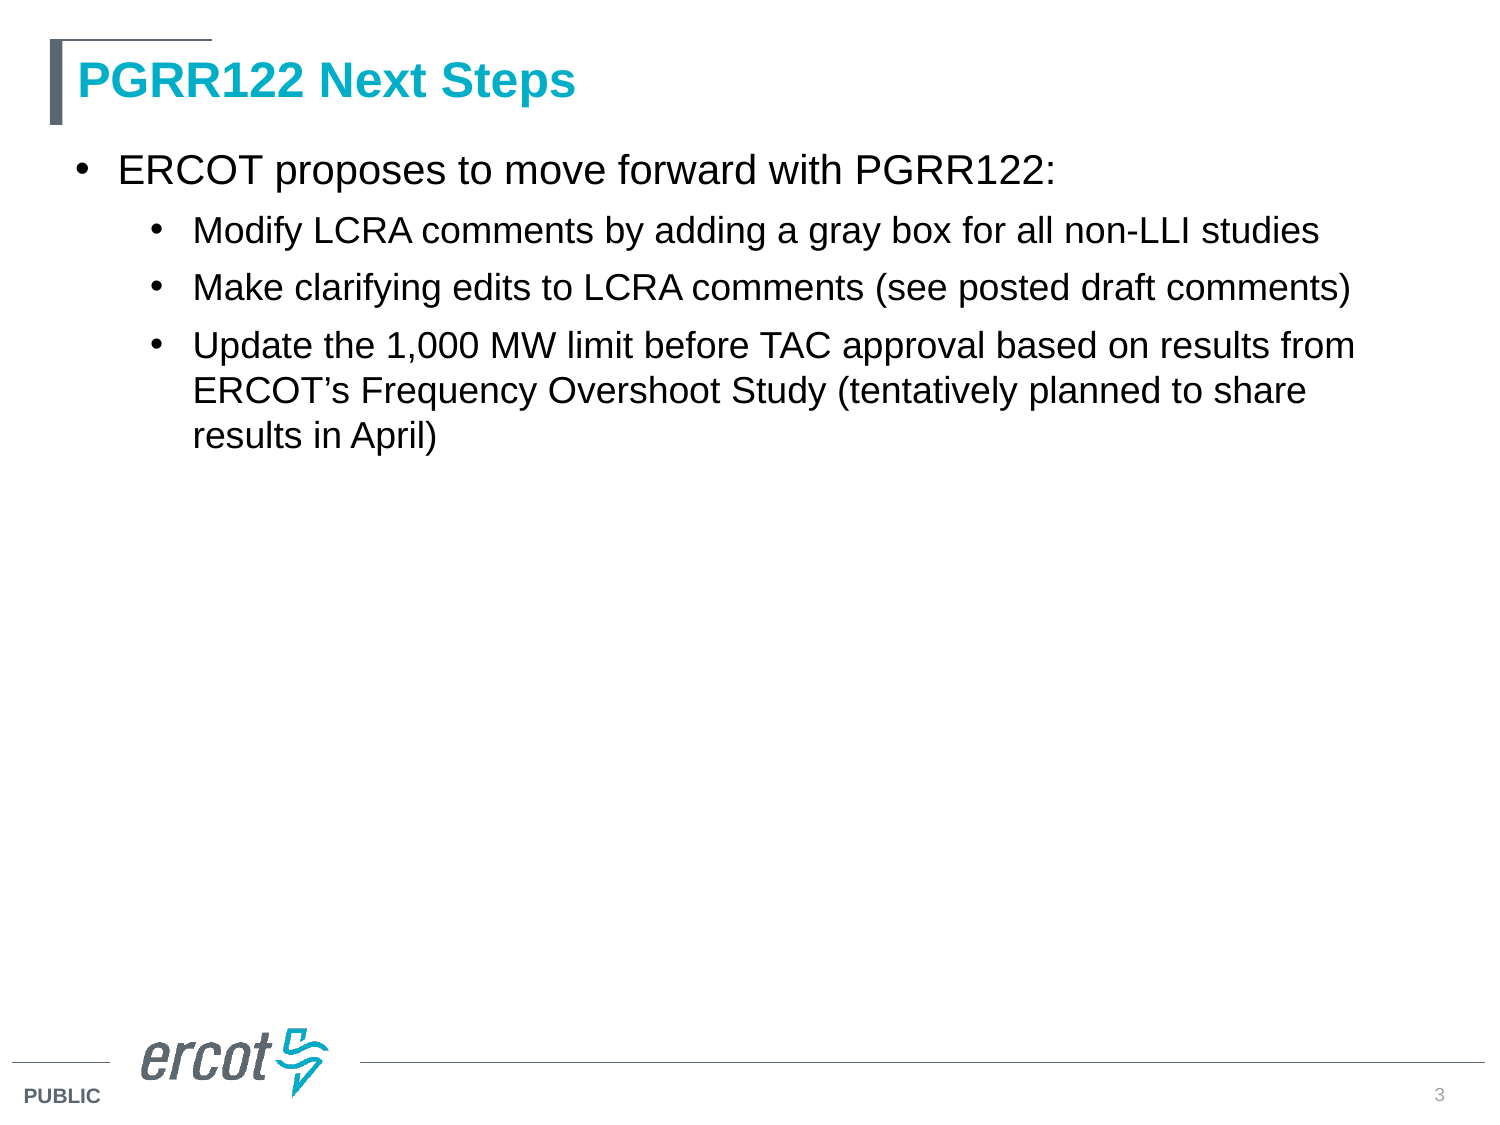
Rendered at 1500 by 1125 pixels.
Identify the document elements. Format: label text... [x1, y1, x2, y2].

slide_number 3 [1400, 1076, 1480, 1113]
title PGRR122 Next Steps [62, 39, 1450, 125]
picture [137, 1024, 332, 1100]
text_box ERCOT proposes to move forward with PGRR122: Modify LCRA comments by adding a gray box for all non-LLI studies Make clarifying edits to LCRA comments (see posted draft comments) Update the 1,000 MW limit before TAC approval based on results from ERCOT’s Frequency Overshoot Study (tentatively planned to share results in April) [63, 137, 1396, 462]
